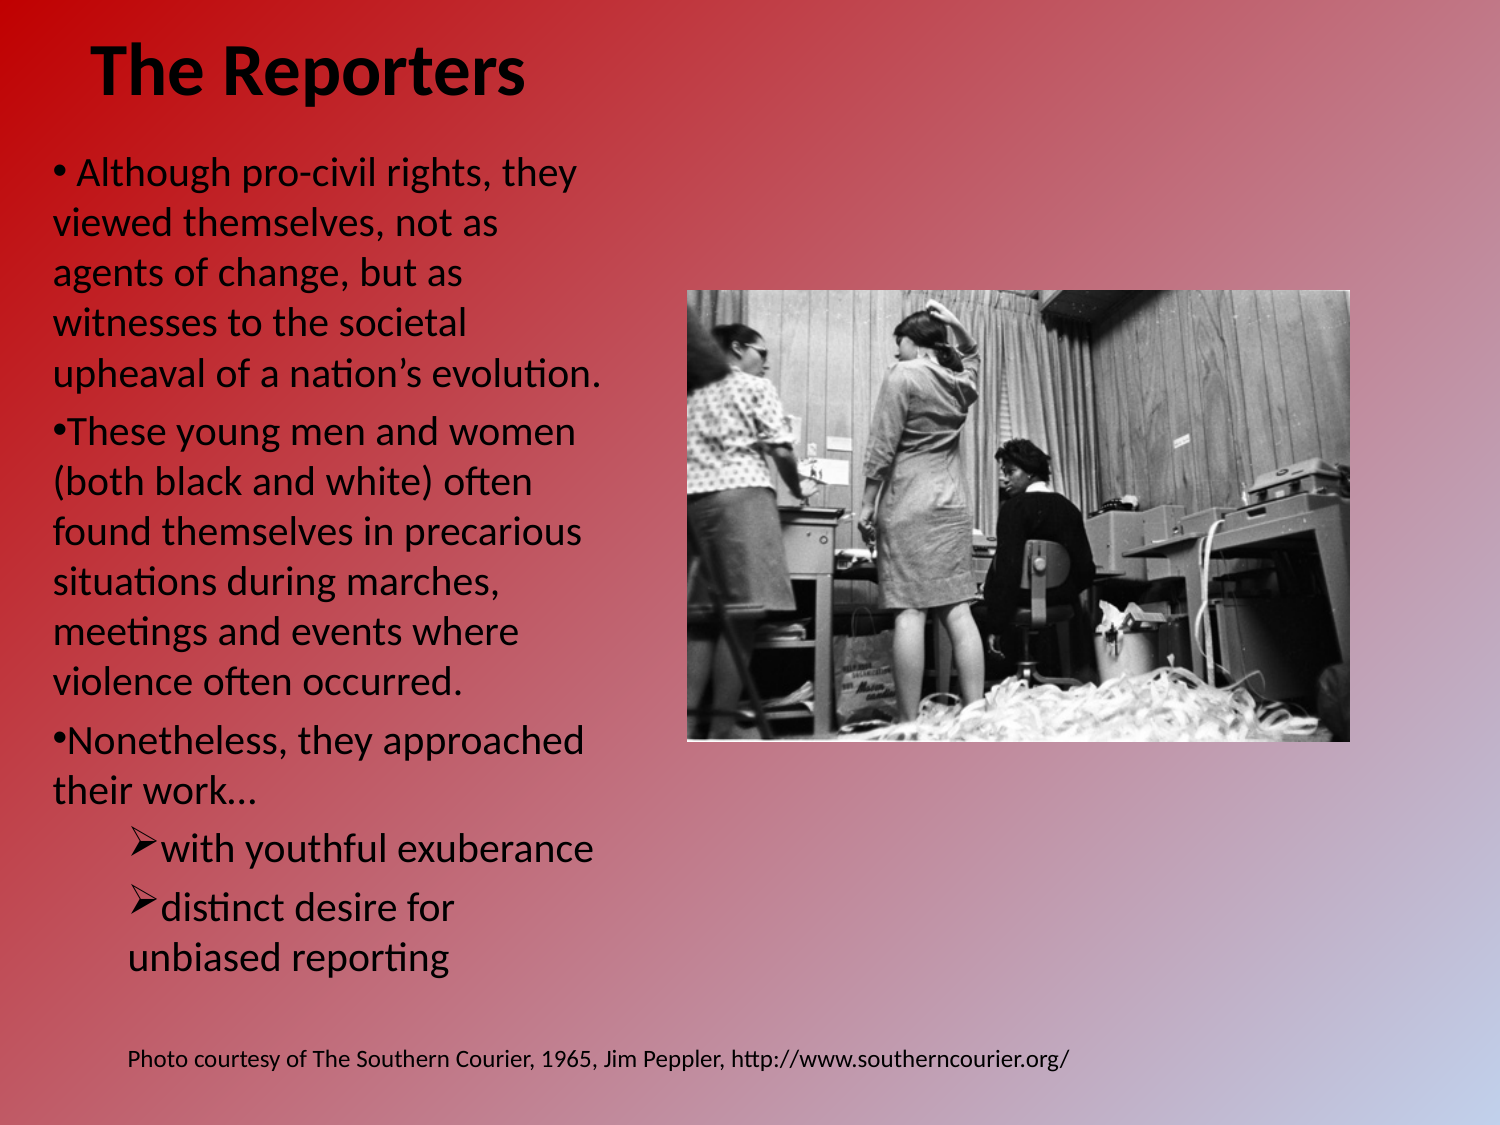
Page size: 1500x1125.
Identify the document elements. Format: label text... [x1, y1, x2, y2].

title The Reporters [75, 0, 569, 118]
list Although pro-civil rights, they viewed themselves, not as agents of change, but as witnesses to the societal upheaval of a nation’s evolution. These young men and women (both black and white) often found themselves in precarious situations during marches, meetings and events where violence often occurred. Nonetheless, they approached their work… with youthful exuberance distinct desire for unbiased reporting [37, 137, 625, 1000]
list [687, 290, 1351, 742]
footer Photo courtesy of The Southern Courier, 1965, Jim Peppler, http://www.southerncourier.org/ [112, 1042, 1400, 1103]
